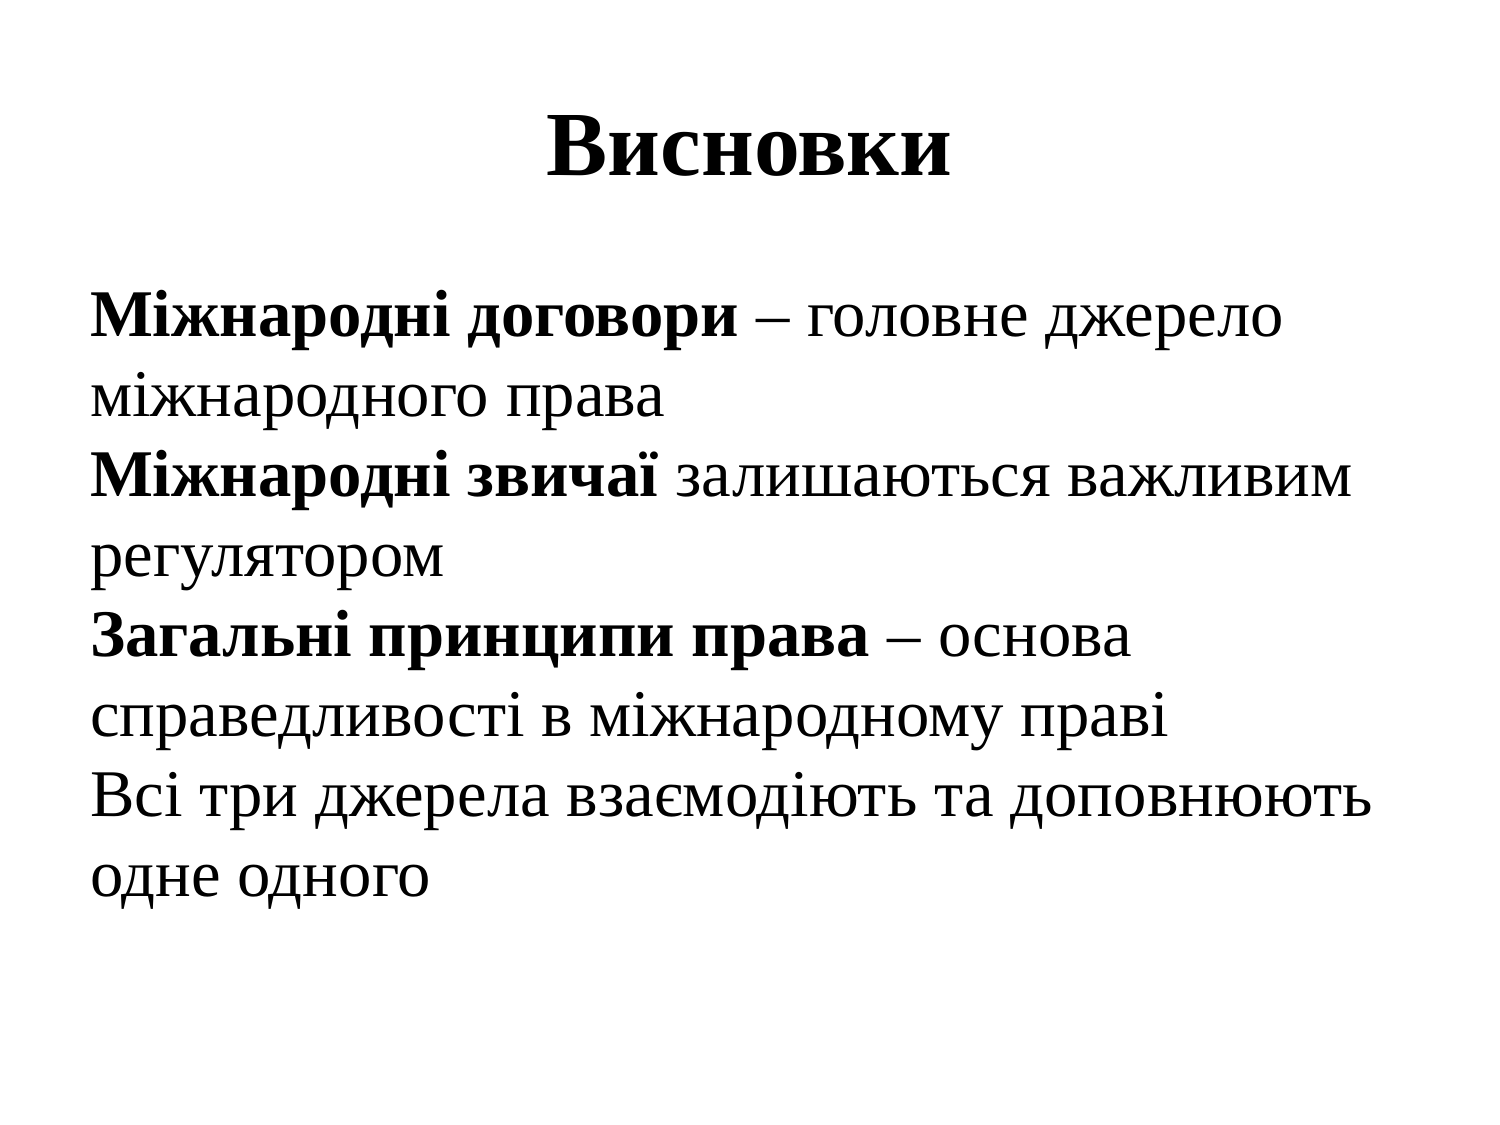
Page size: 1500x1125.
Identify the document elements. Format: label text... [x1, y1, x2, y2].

list Міжнародні договори – головне джерело міжнародного права Міжнародні звичаї залишаються важливим регулятором Загальні принципи права – основа справедливості в міжнародному праві Всі три джерела взаємодіють та доповнюють одне одного [75, 262, 1425, 1005]
title Висновки [75, 45, 1425, 233]
